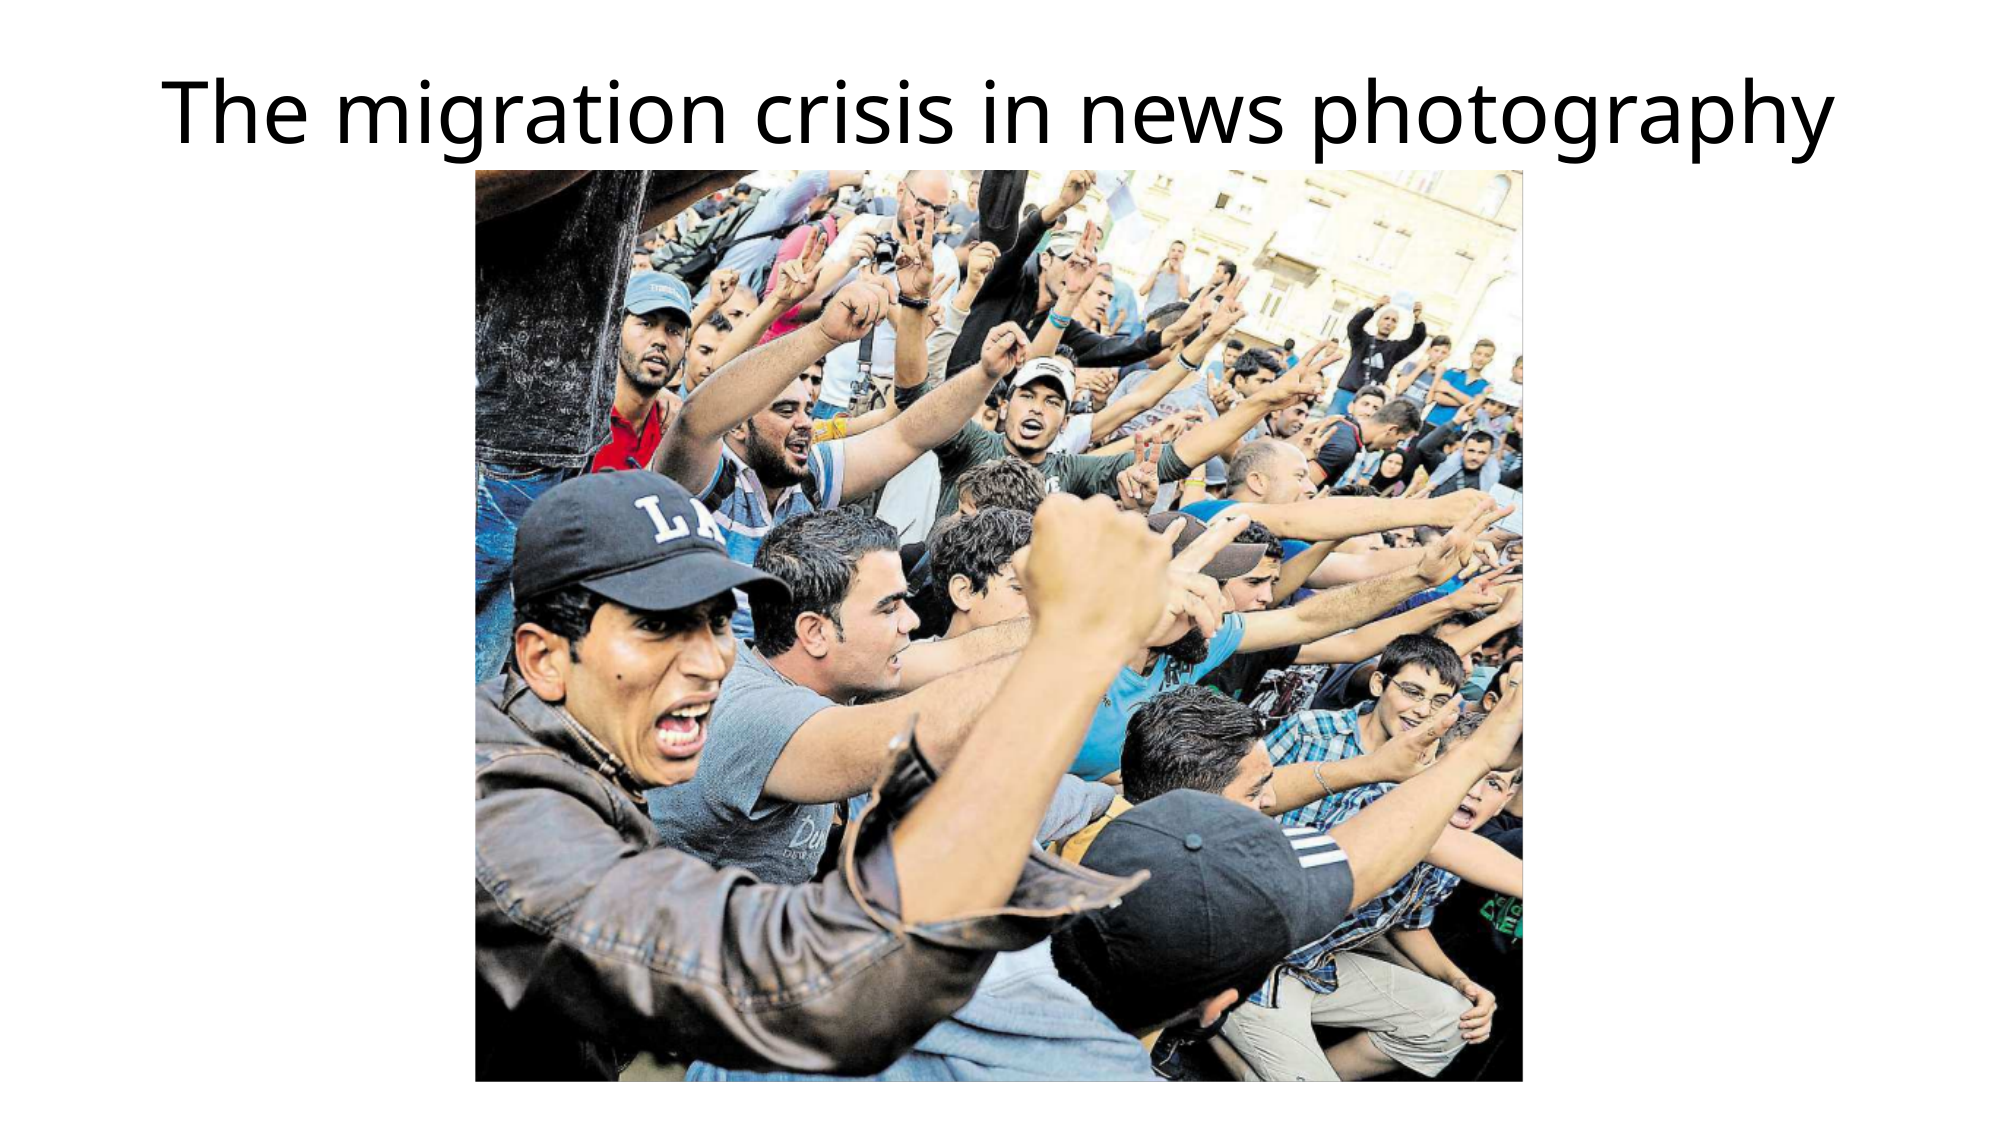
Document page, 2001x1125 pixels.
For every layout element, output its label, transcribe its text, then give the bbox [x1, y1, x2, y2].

picture [475, 170, 1525, 1082]
title The migration crisis in news photography [137, 59, 1863, 171]
